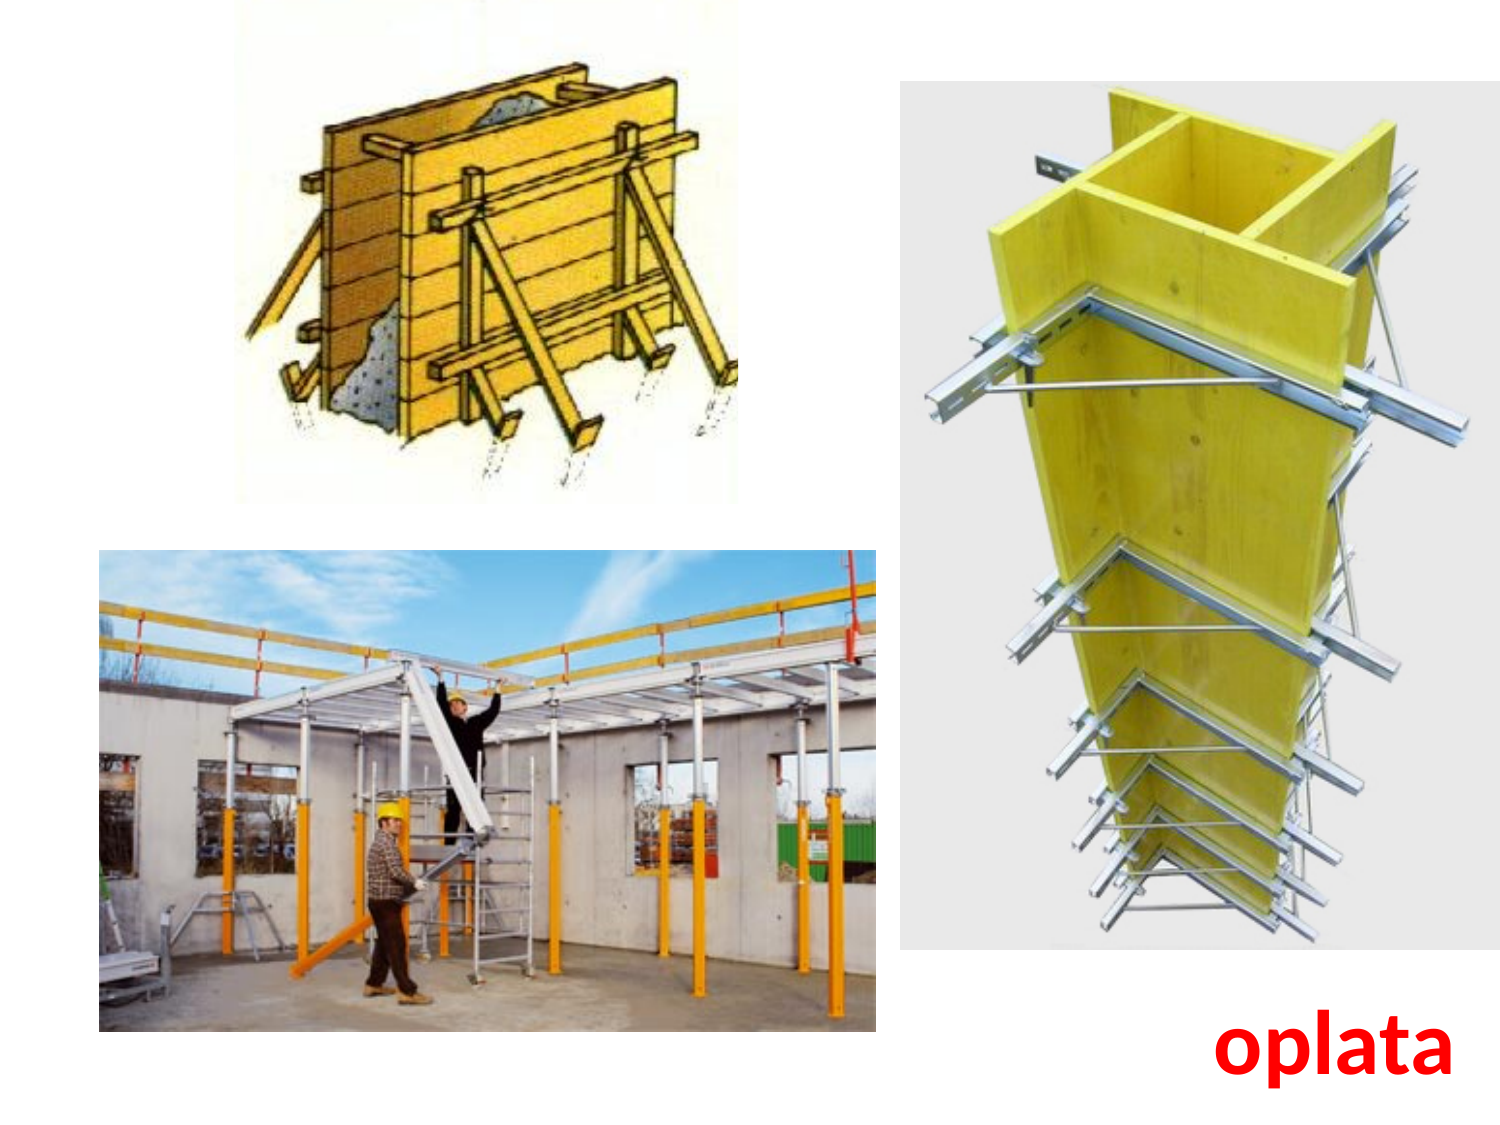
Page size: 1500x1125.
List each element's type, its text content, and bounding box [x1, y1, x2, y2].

picture [99, 550, 876, 1033]
picture [234, 0, 739, 505]
picture [900, 81, 1500, 950]
text_box oplata [596, 975, 1471, 1125]
